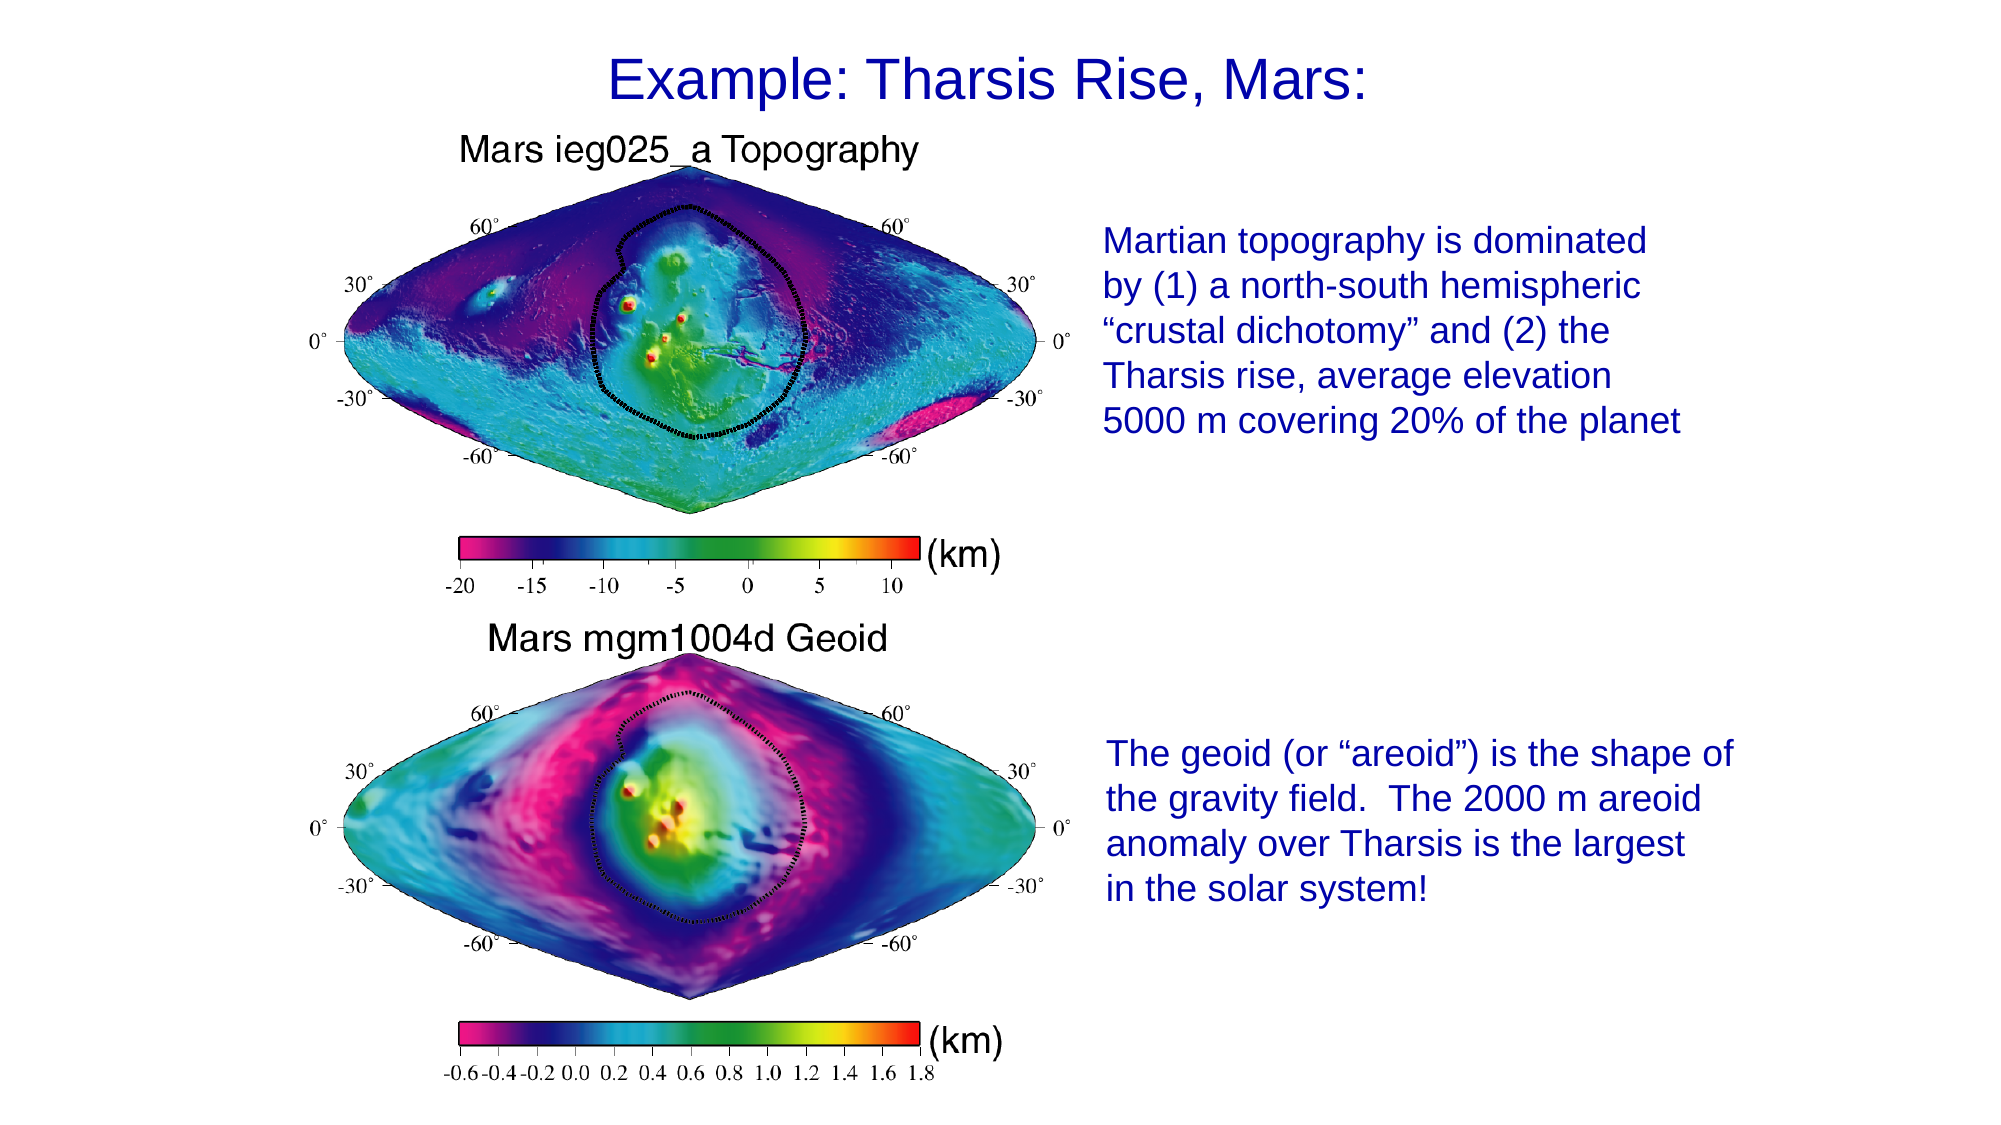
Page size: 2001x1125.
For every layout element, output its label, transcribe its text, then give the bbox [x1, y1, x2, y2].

text_box Example: Tharsis Rise, Mars: [593, 33, 1385, 119]
picture [300, 619, 1074, 1092]
text_box The geoid (or “areoid”) is the shape of the gravity field. The 2000 m areoid anomaly over Tharsis is the largest in the solar system! [1090, 721, 1749, 917]
picture [301, 131, 1077, 608]
text_box Martian topography is dominated by (1) a north-south hemispheric “crustal dichotomy” and (2) the Tharsis rise, average elevation 5000 m covering 20% of the planet [1087, 208, 1696, 449]
